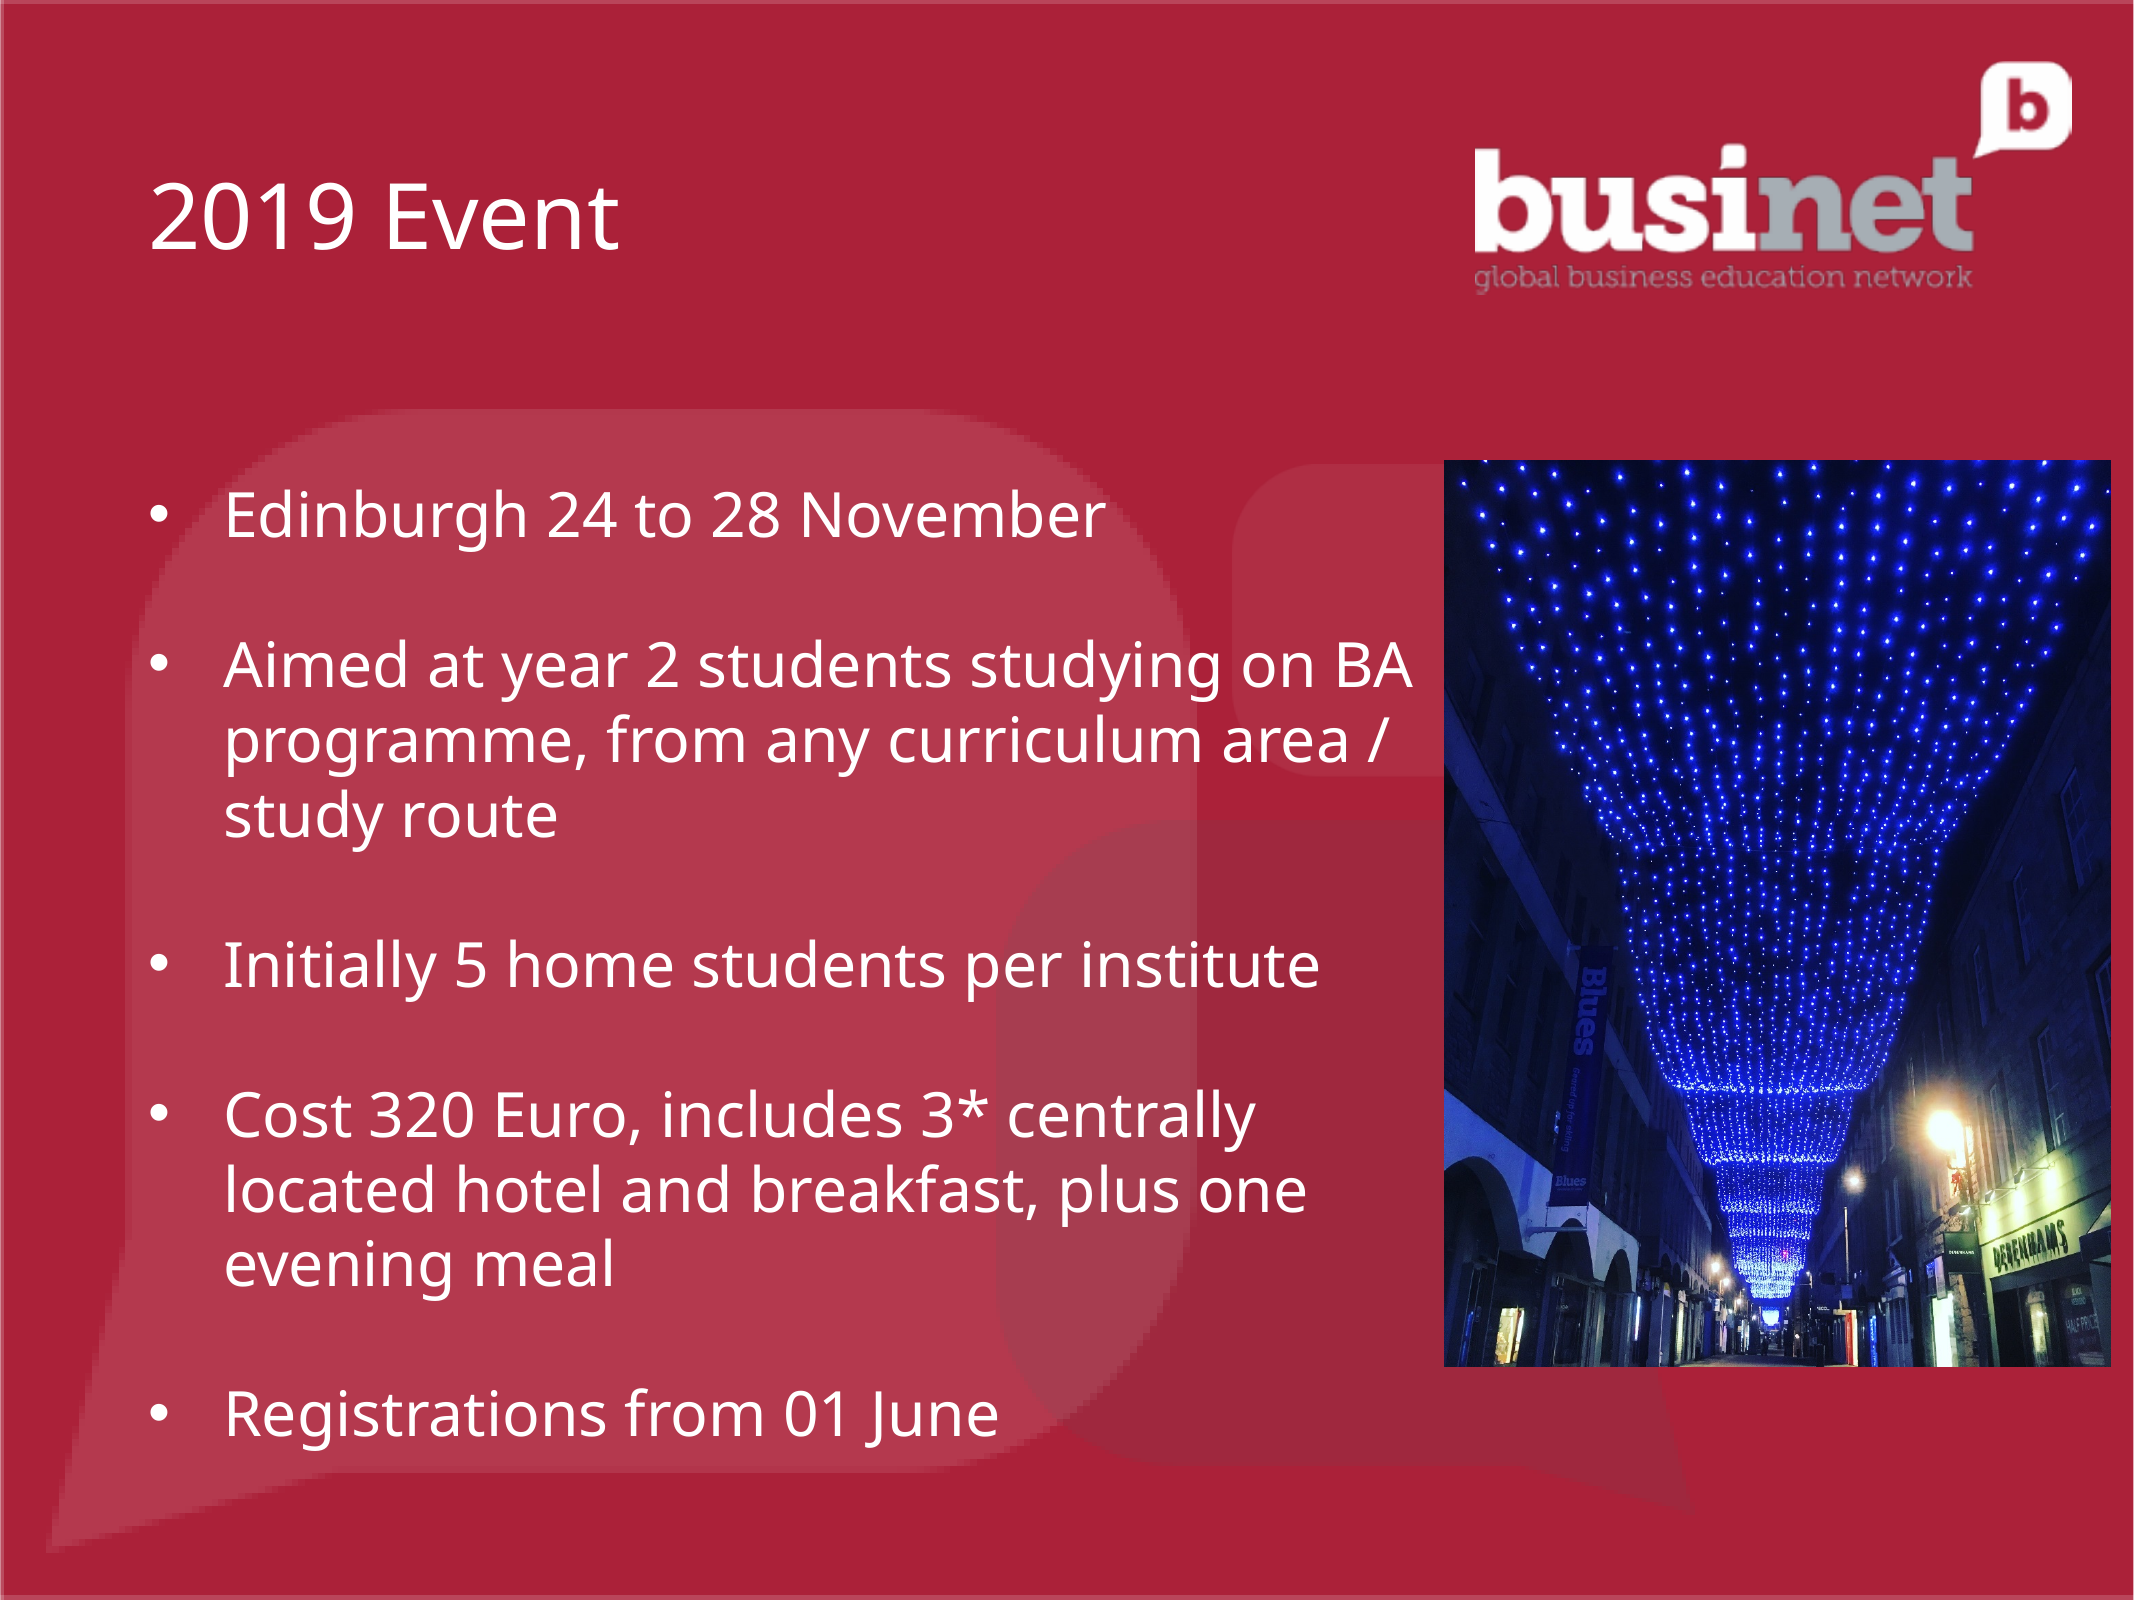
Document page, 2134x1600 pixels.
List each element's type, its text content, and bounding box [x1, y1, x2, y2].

text_box 2019 Event Edinburgh 24 to 28 November Aimed at year 2 students studying on BA programme, from any curriculum area / study route Initially 5 home students per institute Cost 320 Euro, includes 3* centrally located hotel and breakfast, plus one evening meal Registrations from 01 June [133, 150, 1445, 1457]
picture [0, 0, 2134, 1600]
